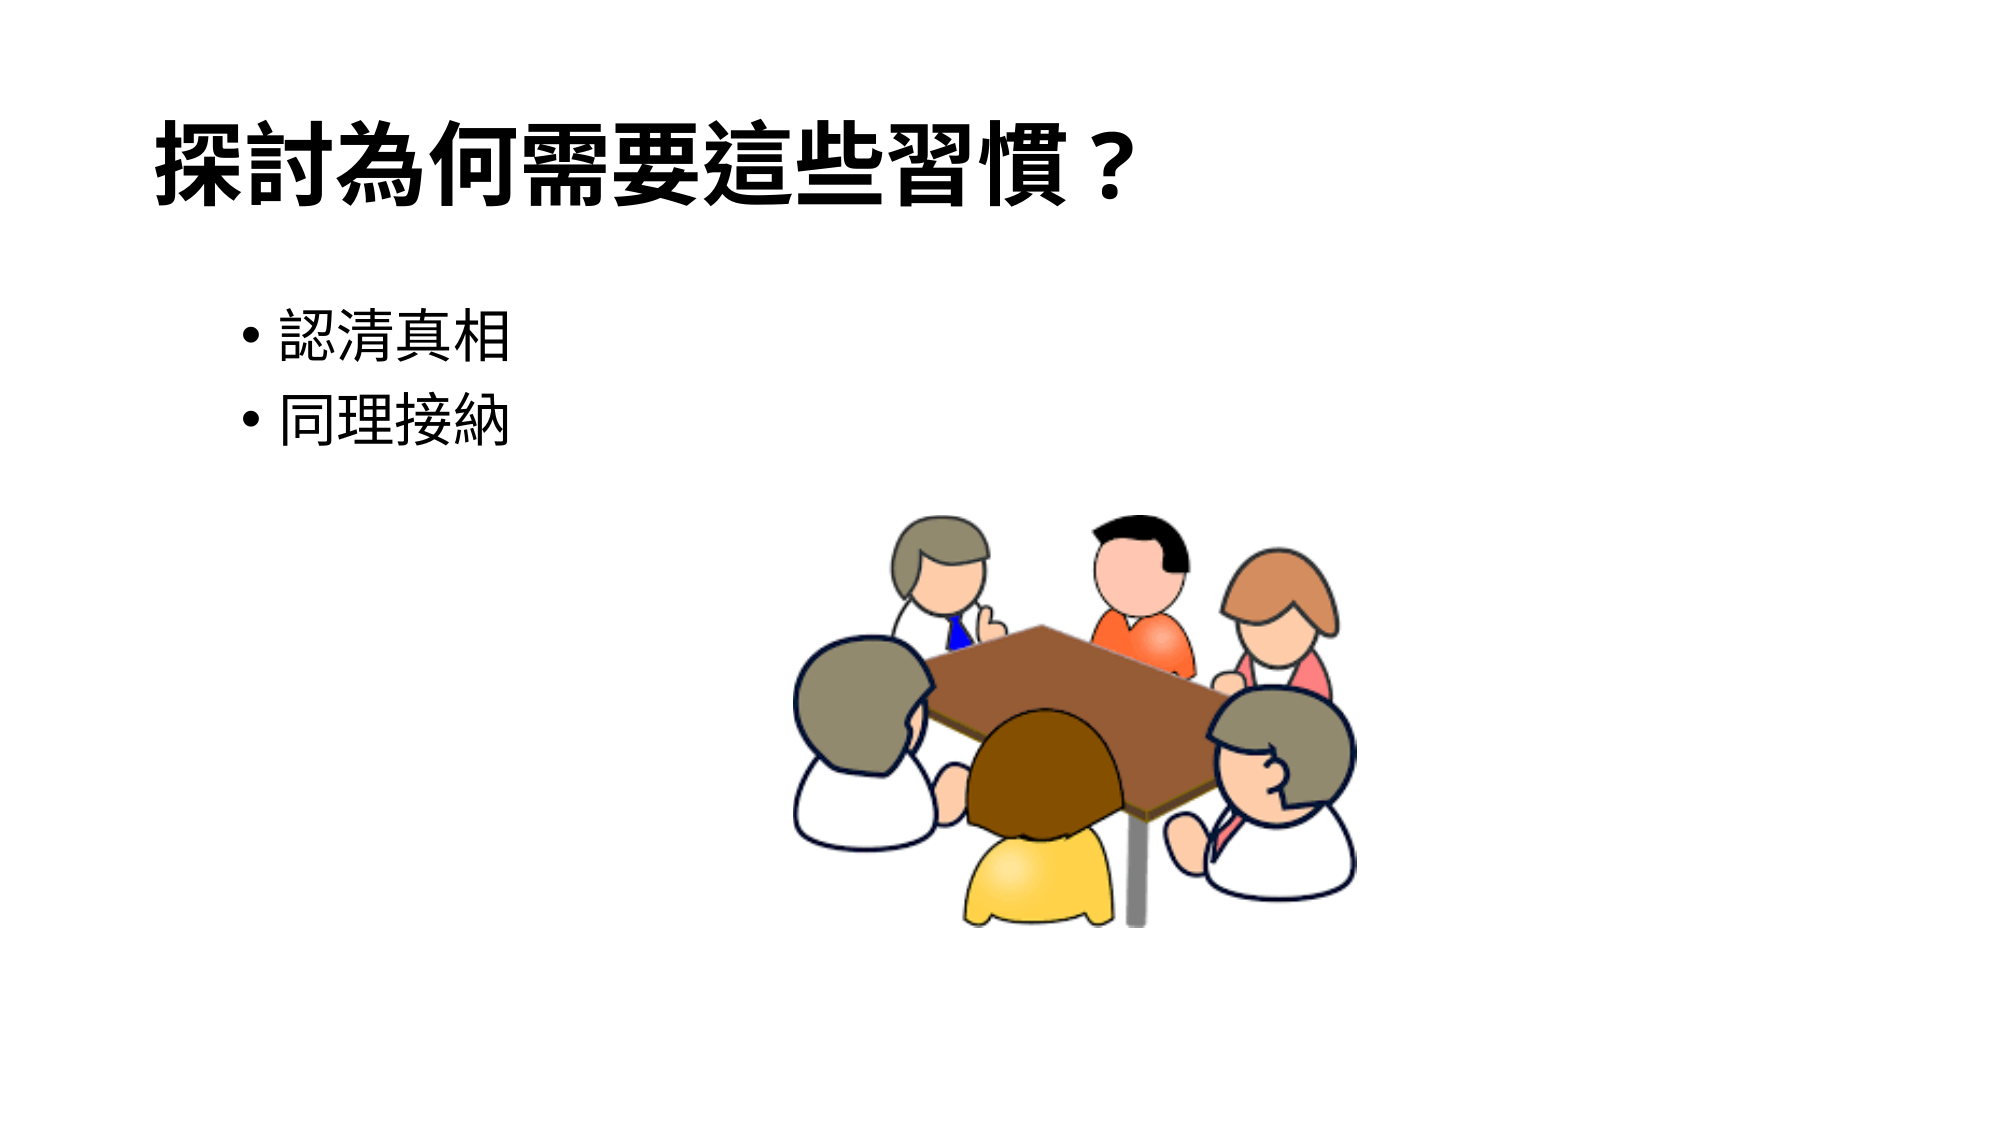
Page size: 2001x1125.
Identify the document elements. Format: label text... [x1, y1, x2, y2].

picture [793, 515, 1357, 928]
list 認清真相 同理接納 [225, 299, 1863, 1014]
title 探討為何需要這些習慣? [137, 59, 1863, 278]
